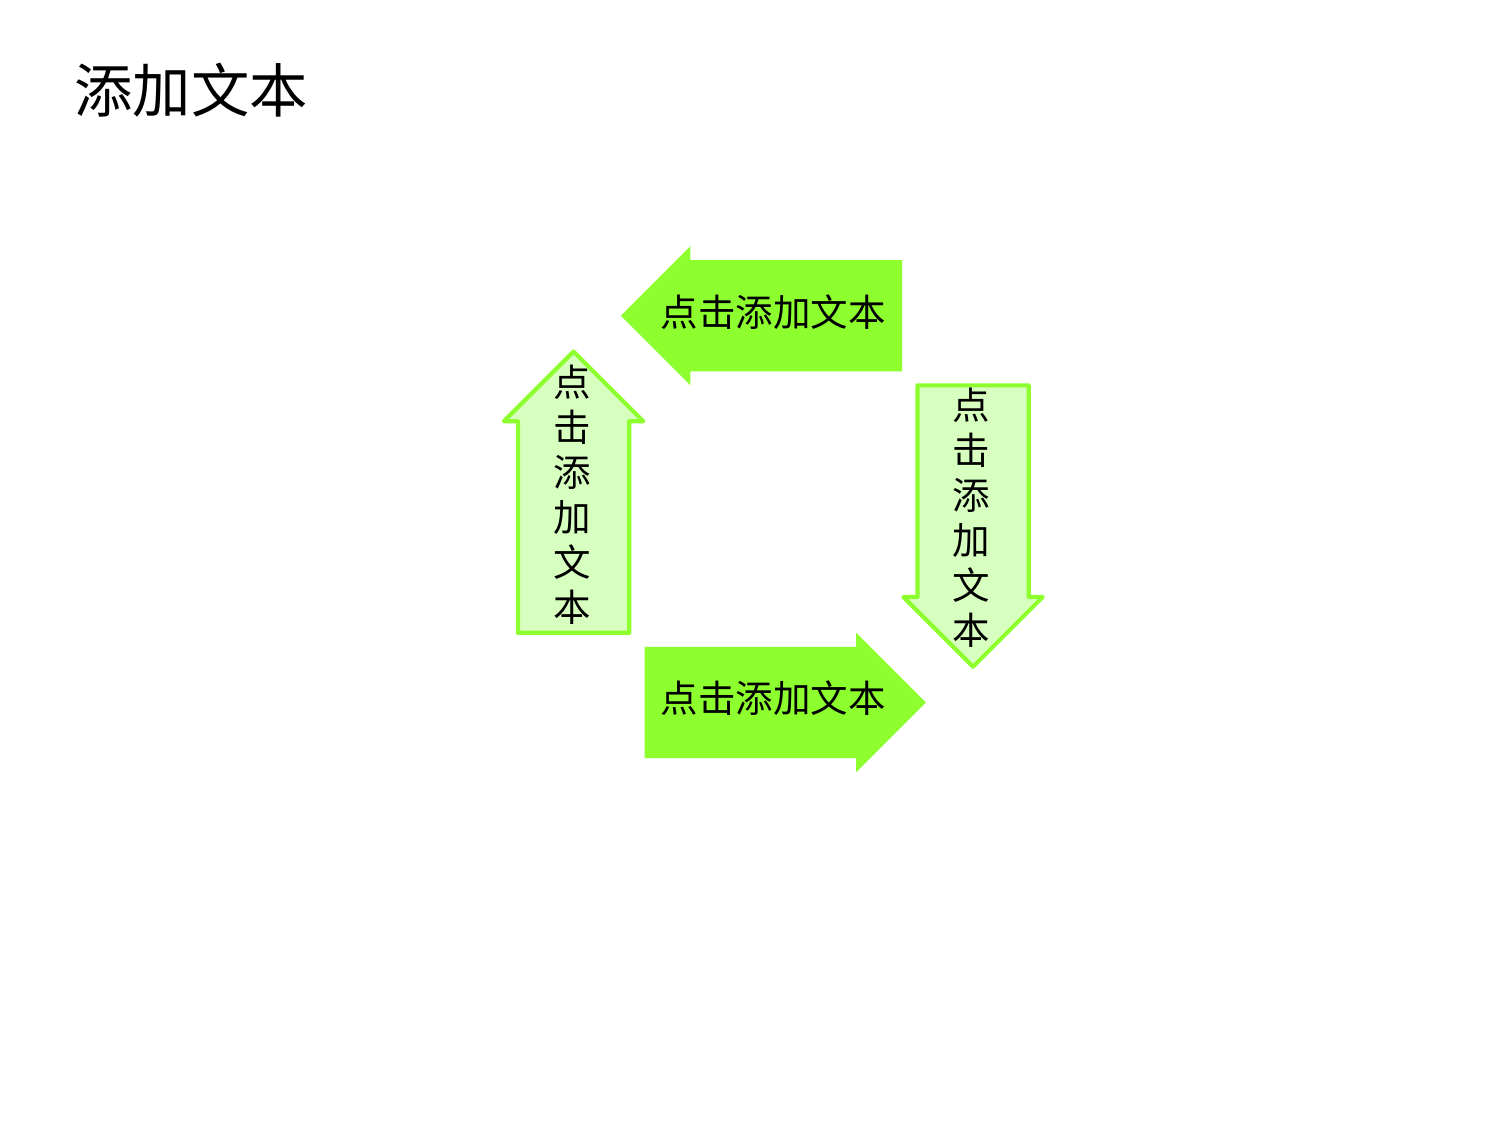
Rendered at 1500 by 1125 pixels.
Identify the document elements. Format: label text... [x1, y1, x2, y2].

text_box [610, 385, 615, 635]
text_box 添加文本 [60, 46, 323, 132]
text_box [642, 674, 928, 775]
text_box 点击添加文本 [539, 351, 610, 637]
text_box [620, 245, 1044, 667]
text_box [501, 383, 539, 635]
text_box 点击添加文本 [646, 674, 901, 728]
